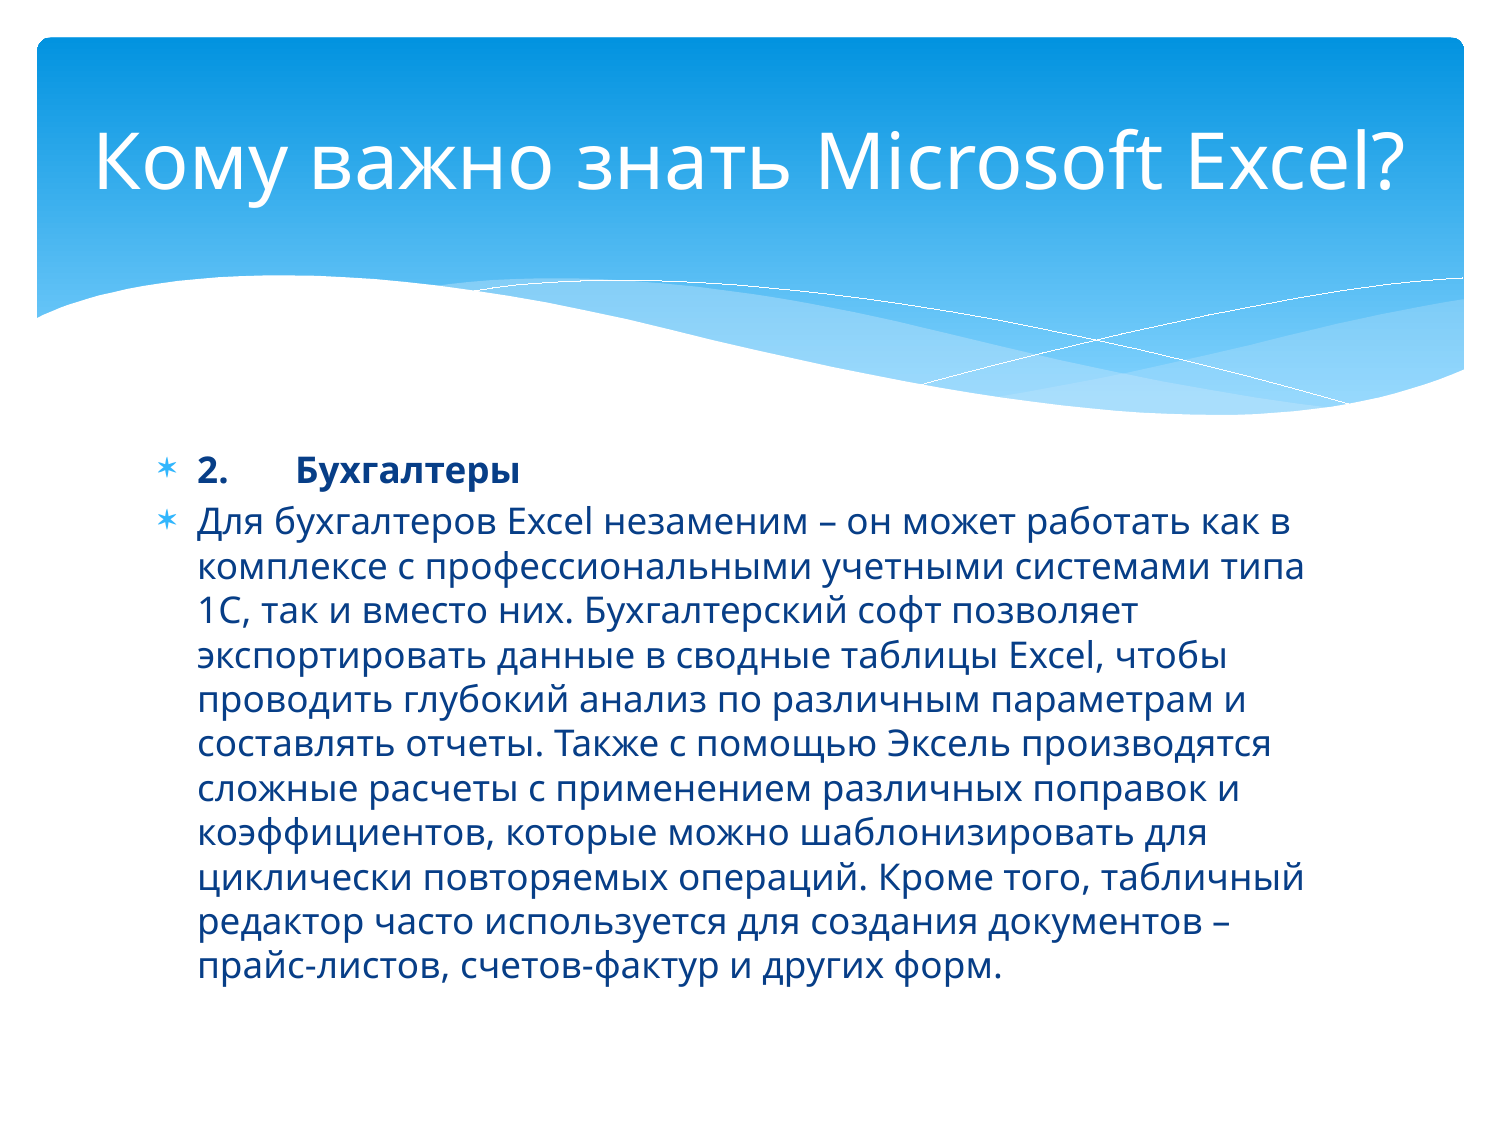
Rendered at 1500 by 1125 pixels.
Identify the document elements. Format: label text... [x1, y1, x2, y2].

list 2. Бухгалтеры Для бухгалтеров Excel незаменим – он может работать как в комплексе с профессиональными учетными системами типа 1С, так и вместо них. Бухгалтерский софт позволяет экспортировать данные в сводные таблицы Excel, чтобы проводить глубокий анализ по различным параметрам и составлять отчеты. Также с помощью Эксель производятся сложные расчеты с применением различных поправок и коэффициентов, которые можно шаблонизировать для циклически повторяемых операций. Кроме того, табличный редактор часто используется для создания документов – прайс-листов, счетов-фактур и других форм. [143, 438, 1359, 1005]
title Кому важно знать Microsoft Excel? [75, 55, 1425, 261]
